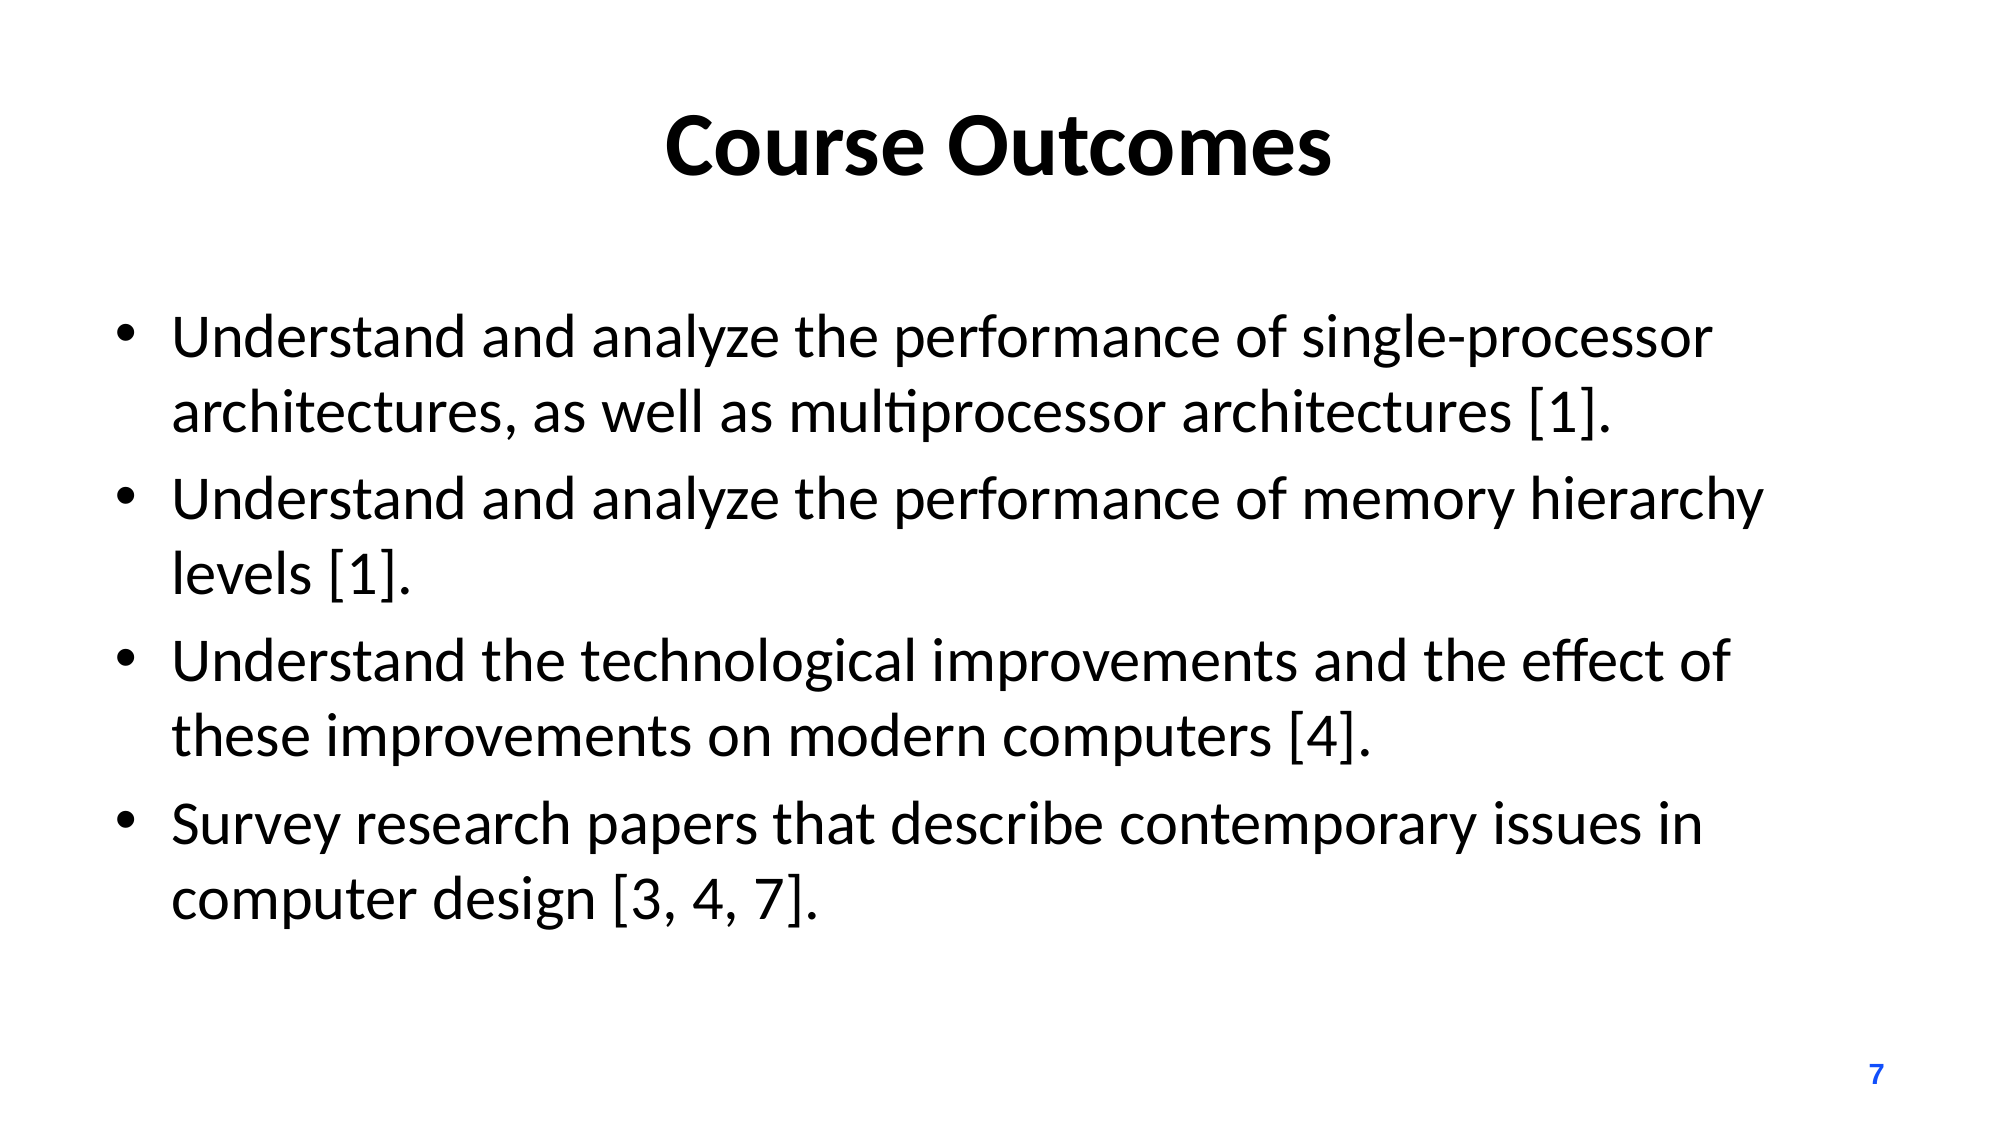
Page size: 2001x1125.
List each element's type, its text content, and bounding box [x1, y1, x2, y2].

title Course Outcomes [99, 45, 1900, 233]
slide_number 7 [1433, 1042, 1900, 1103]
list Understand and analyze the performance of single-processor architectures, as well as multiprocessor architectures [1]. Understand and analyze the performance of memory hierarchy levels [1]. Understand the technological improvements and the effect of these improvements on modern computers [4]. Survey research papers that describe contemporary issues in computer design [3, 4, 7]. [99, 287, 1900, 1034]
